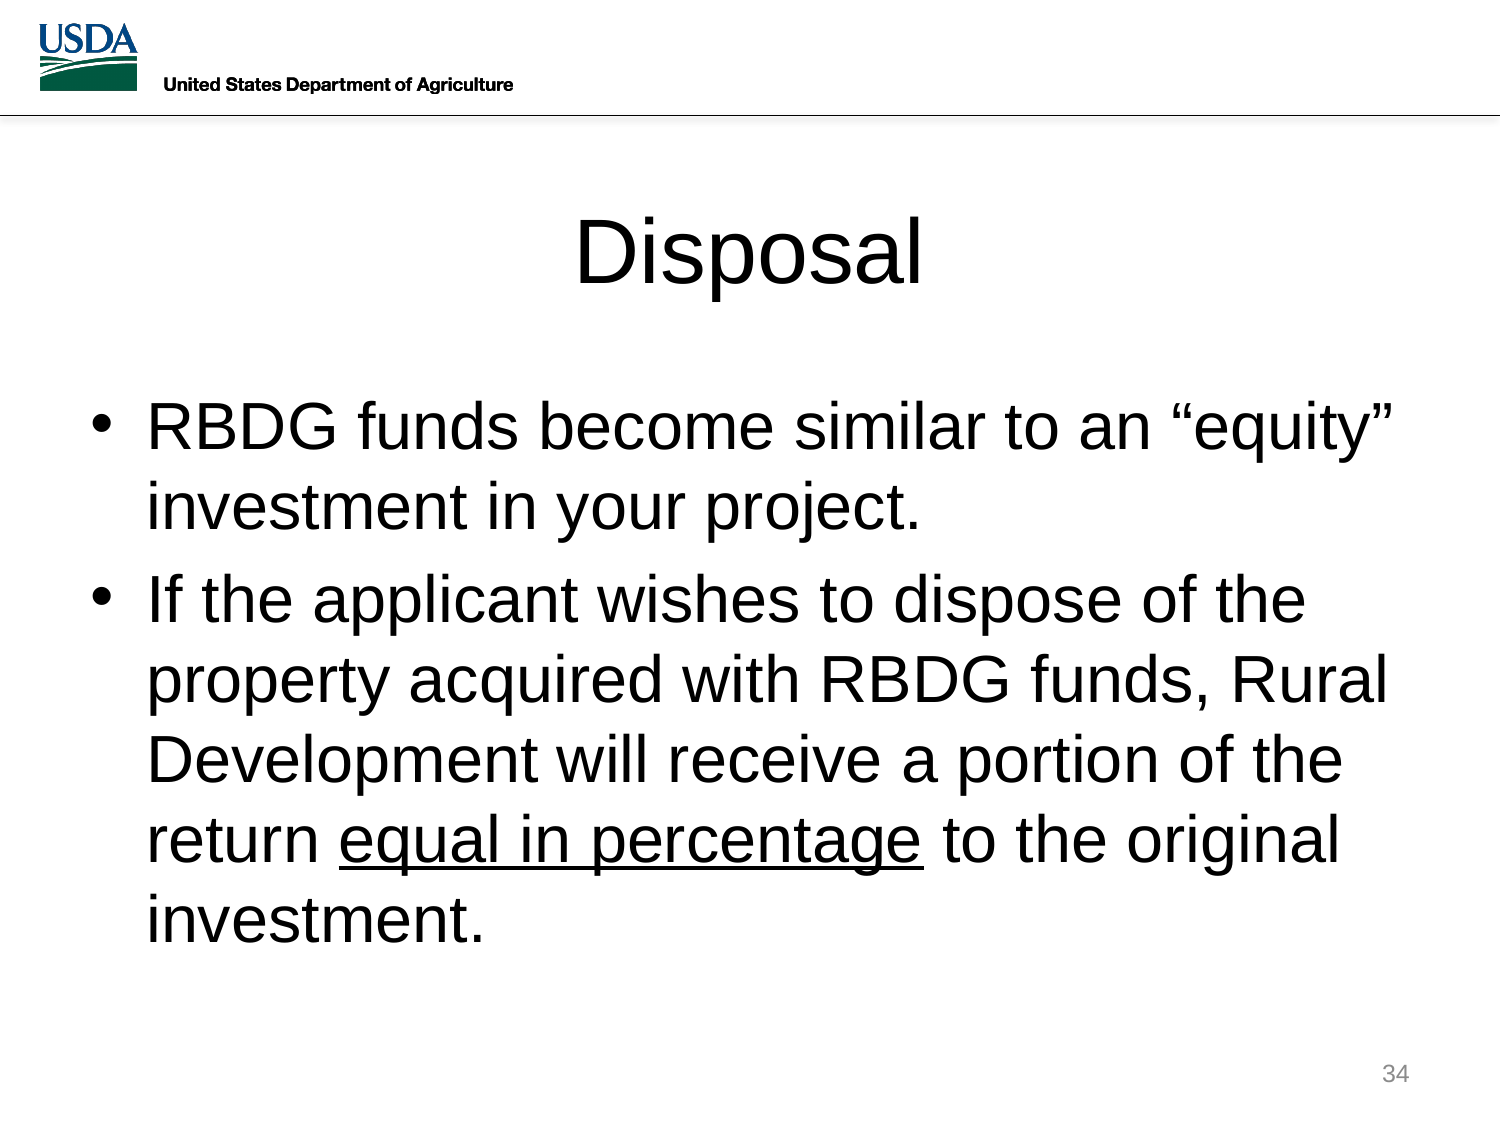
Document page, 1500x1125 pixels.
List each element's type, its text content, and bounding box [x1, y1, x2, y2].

picture [38, 22, 513, 95]
slide_number 34 [1074, 1042, 1425, 1103]
title Disposal [75, 152, 1425, 341]
list RBDG funds become similar to an “equity” investment in your project. If the applicant wishes to dispose of the property acquired with RBDG funds, Rural Development will receive a portion of the return equal in percentage to the original investment. [75, 375, 1425, 1103]
